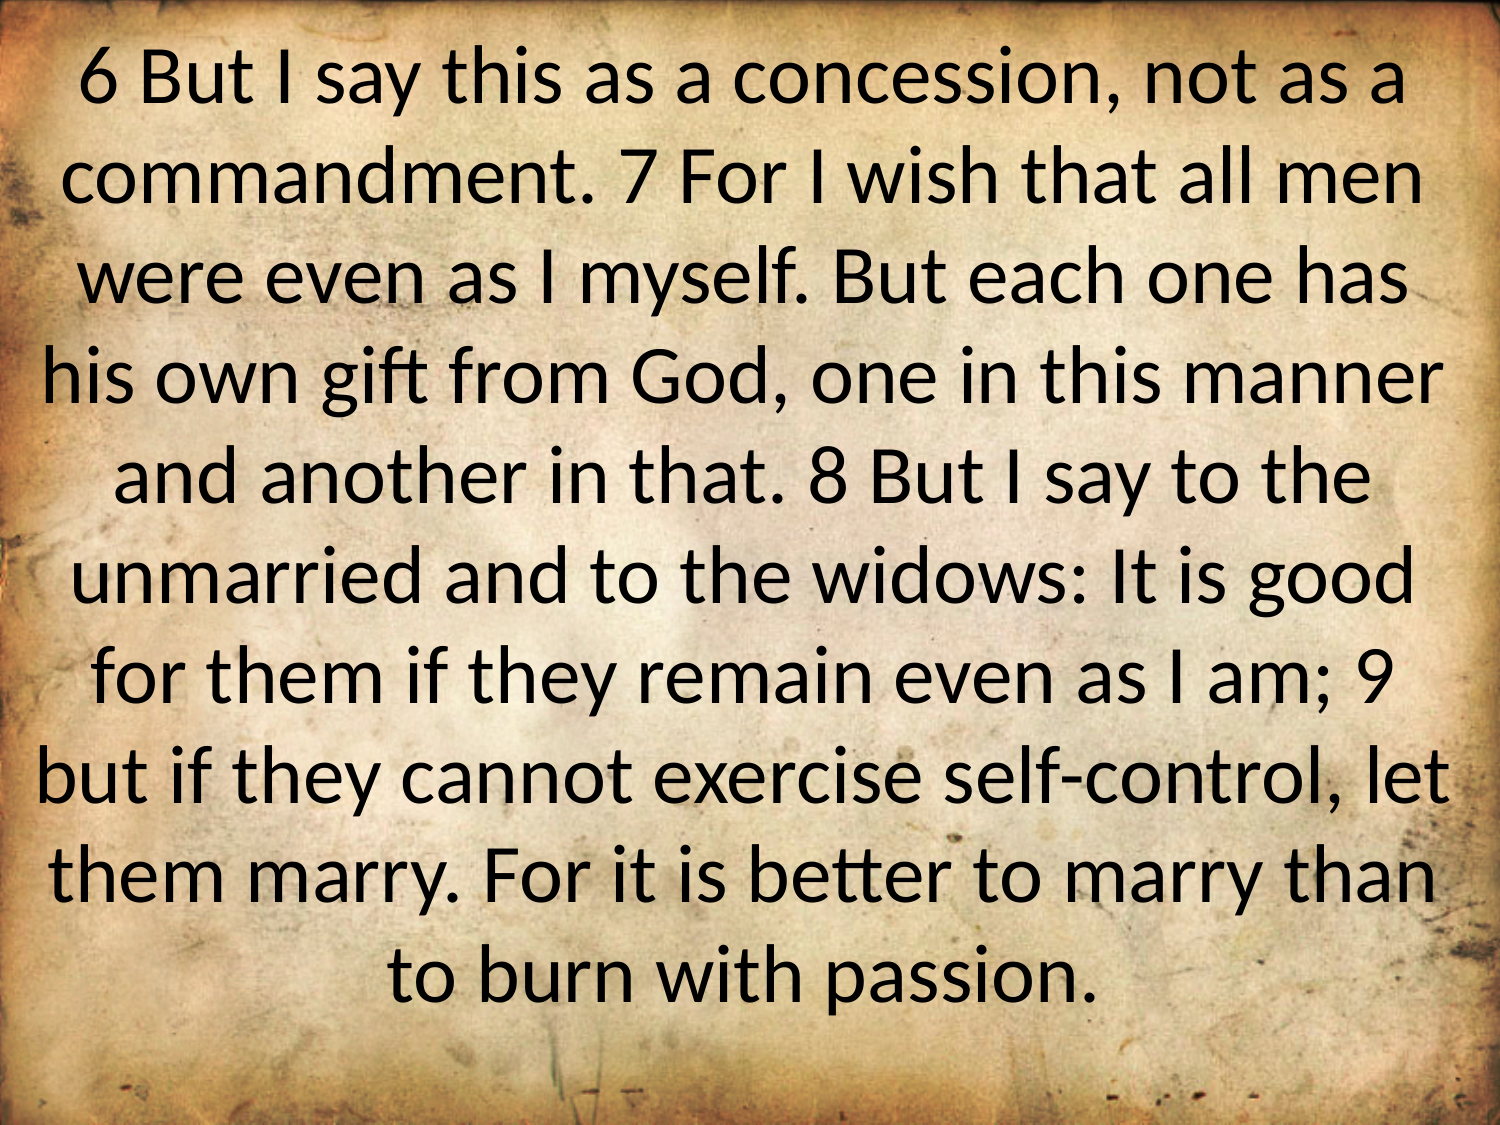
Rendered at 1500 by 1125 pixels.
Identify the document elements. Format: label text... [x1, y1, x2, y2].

text_box 6 But I say this as a concession, not as a commandment. 7 For I wish that all men were even as I myself. But each one has his own gift from God, one in this manner and another in that. 8 But I say to the unmarried and to the widows: It is good for them if they remain even as I am; 9 but if they cannot exercise self-control, let them marry. For it is better to marry than to burn with passion. [12, 12, 1475, 1125]
picture [0, 0, 1500, 1125]
